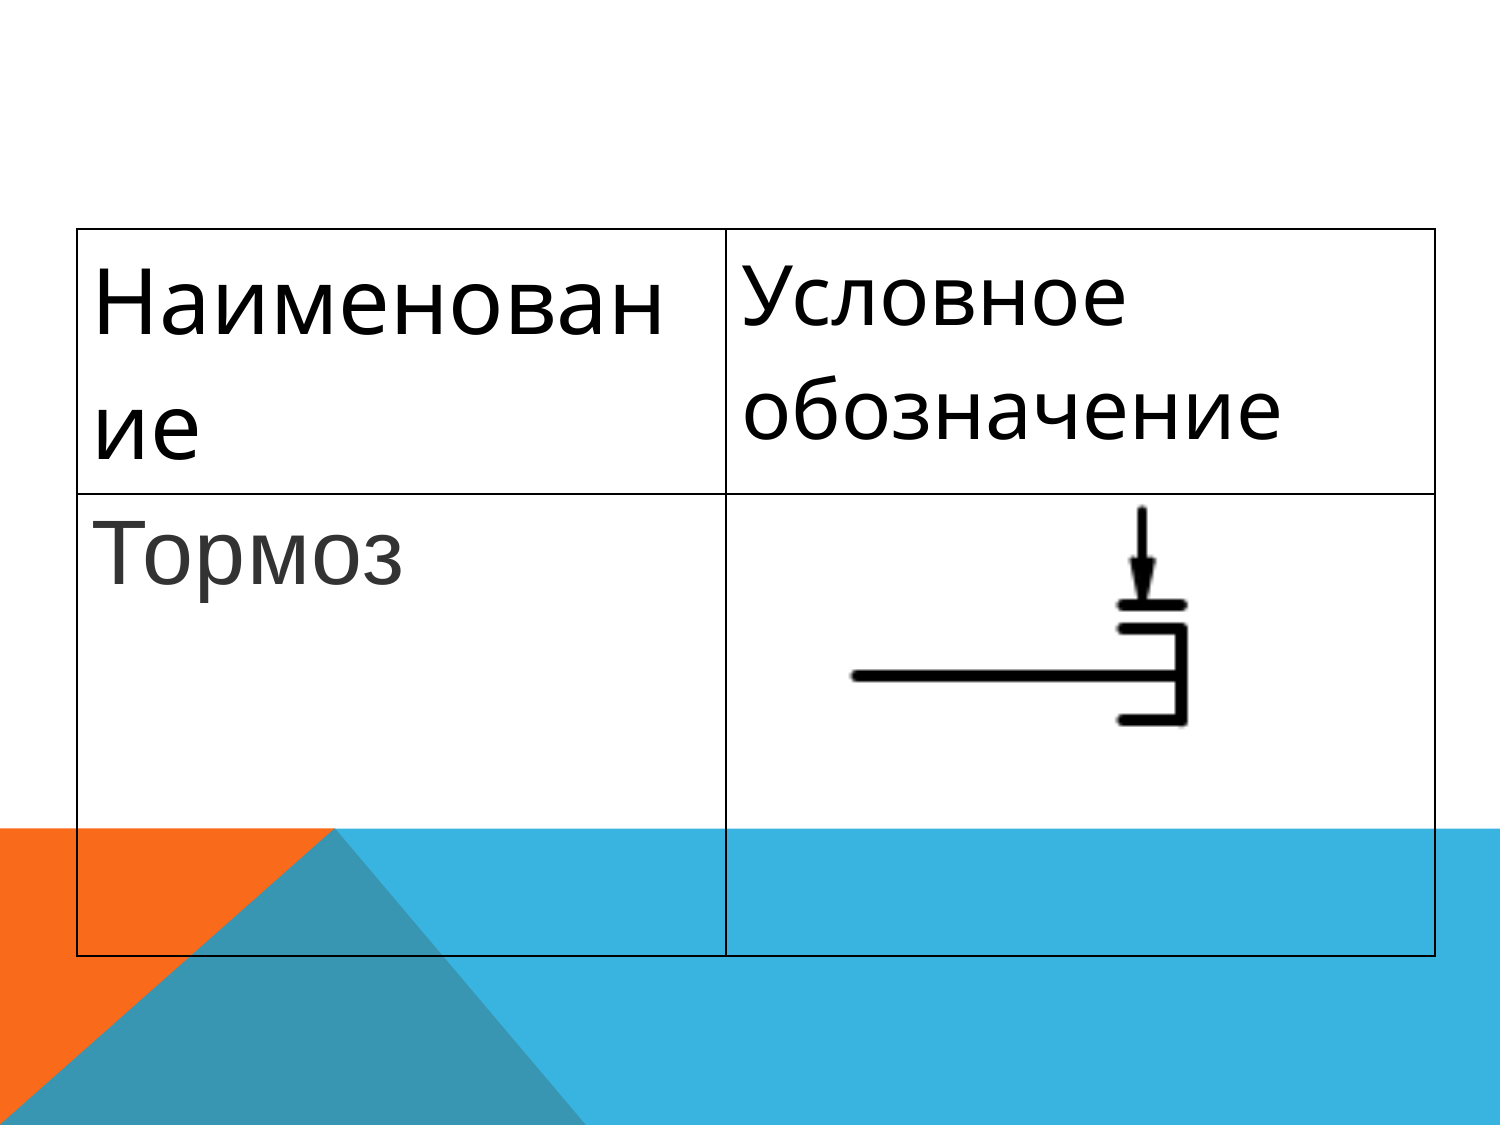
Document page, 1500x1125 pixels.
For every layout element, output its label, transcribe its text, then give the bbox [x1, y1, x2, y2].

table_cell [727, 495, 1434, 955]
picture [796, 491, 1268, 786]
table_header Условное обозначение [727, 230, 1434, 493]
table_cell Тормоз [78, 495, 725, 955]
table_header Наименование [78, 230, 725, 493]
